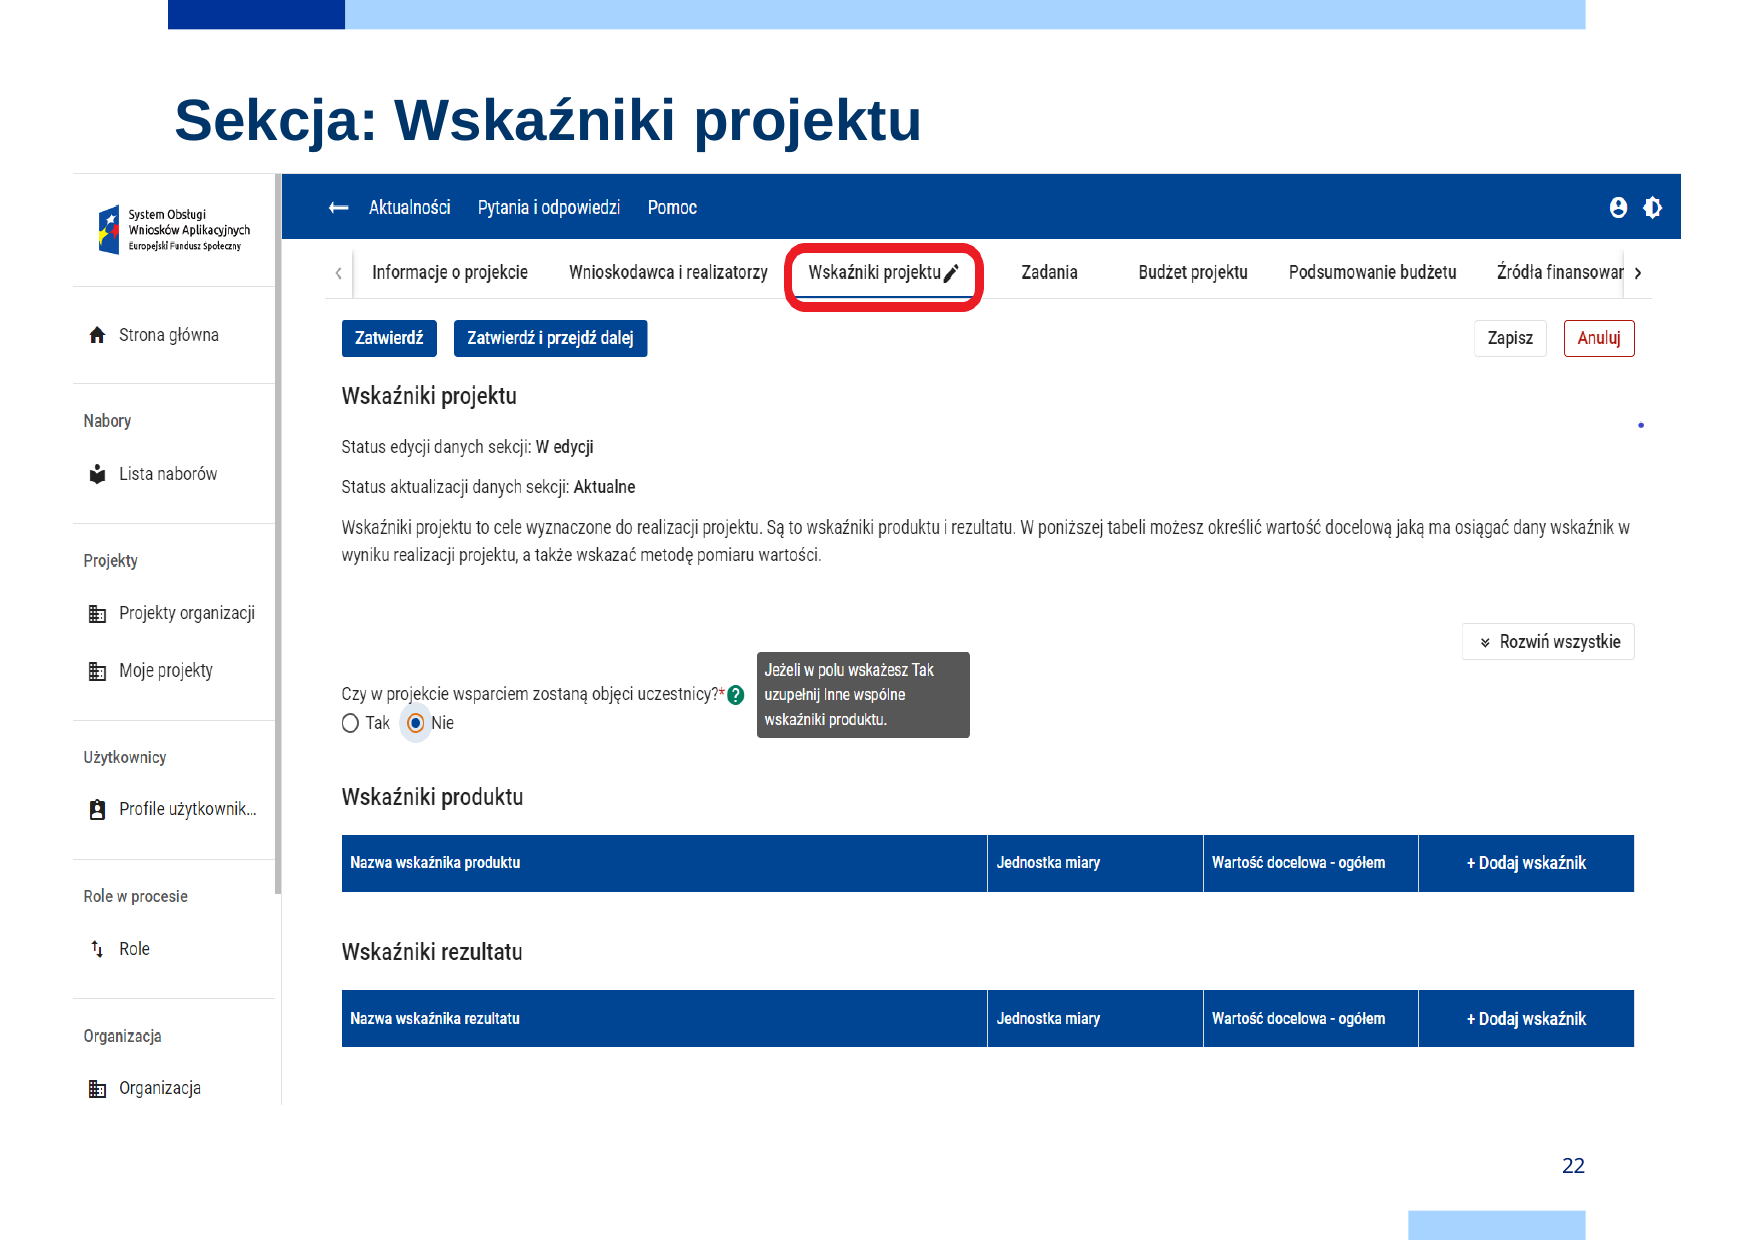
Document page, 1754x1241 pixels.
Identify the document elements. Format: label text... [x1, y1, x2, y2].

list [73, 171, 1681, 1105]
title Sekcja: Wskaźniki projektu [174, 76, 1598, 171]
slide_number 22 [1408, 1151, 1586, 1182]
